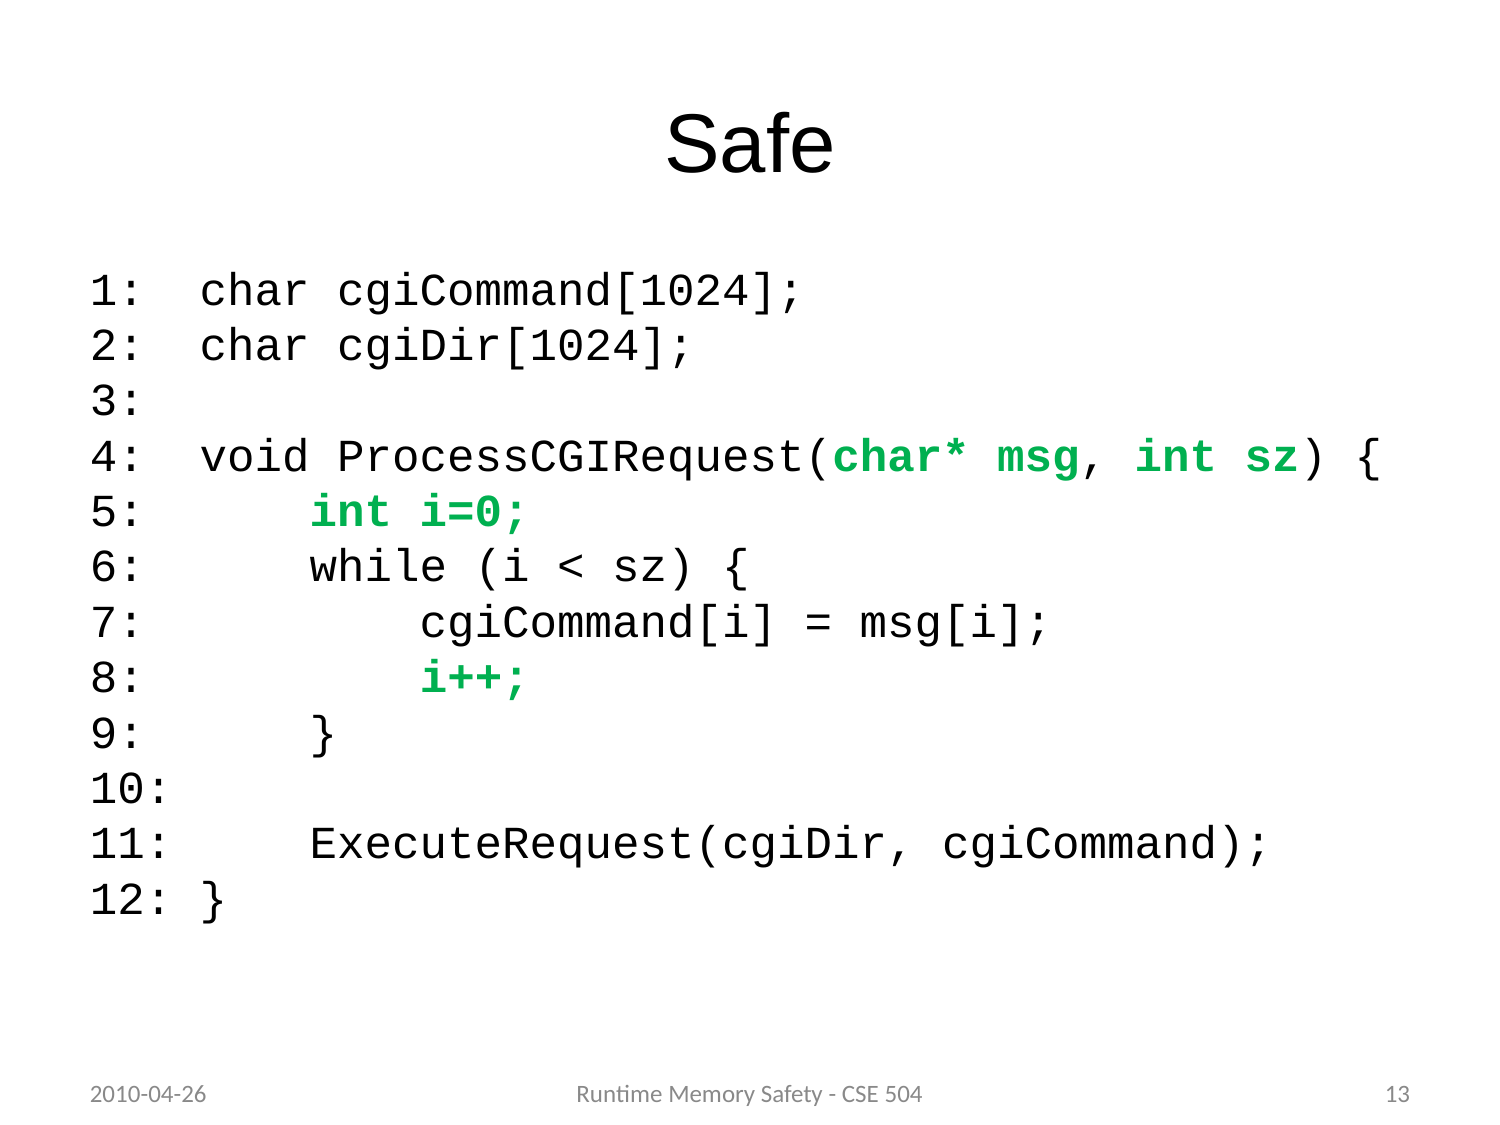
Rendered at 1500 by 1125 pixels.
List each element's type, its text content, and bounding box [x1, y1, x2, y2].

text_box 1: char cgiCommand[1024]; 2: char cgiDir[1024]; 3: 4: void ProcessCGIRequest(char* msg, int sz) { 5: int i=0; 6: while (i < sz) { 7: cgiCommand[i] = msg[i]; 8: i++; 9: } 10: 11: ExecuteRequest(cgiDir, cgiCommand); 12: } [74, 262, 1425, 1005]
text_box 13 [1074, 1062, 1425, 1123]
text_box Safe [74, 45, 1425, 233]
text_box 2010-04-26 [75, 1062, 425, 1123]
text_box Runtime Memory Safety - CSE 504 [512, 1062, 988, 1123]
